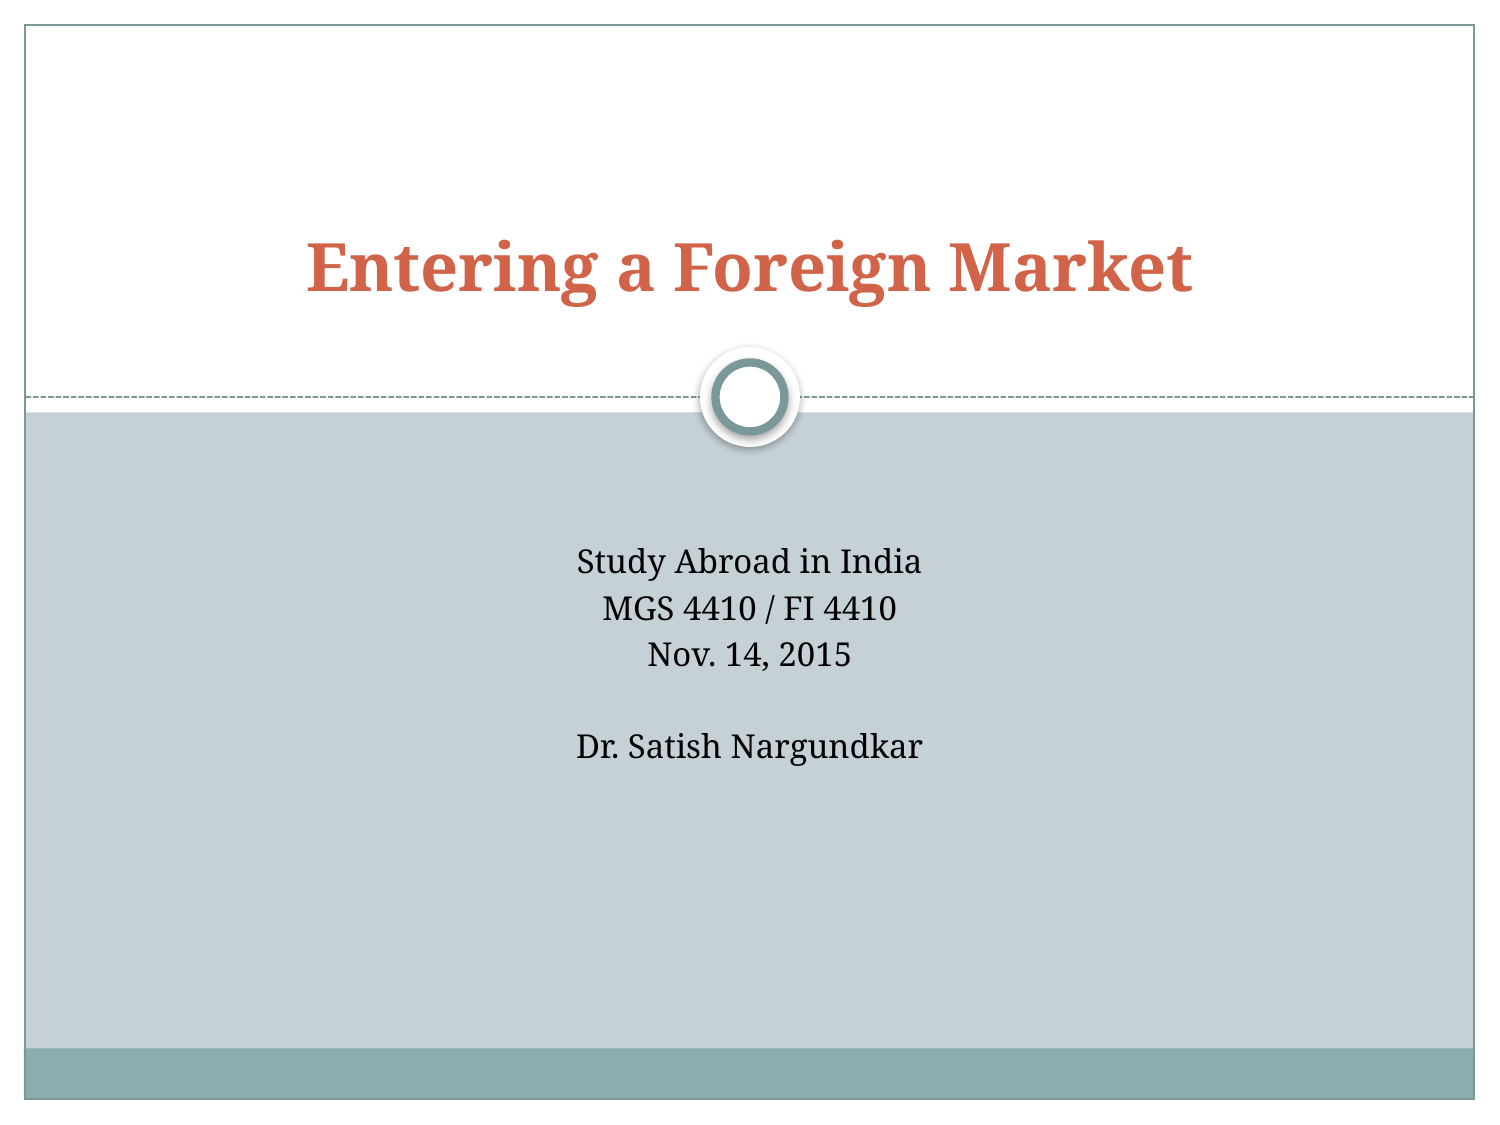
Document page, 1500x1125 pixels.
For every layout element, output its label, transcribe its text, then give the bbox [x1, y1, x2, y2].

title Entering a Foreign Market [112, 62, 1388, 313]
subtitle Study Abroad in India MGS 4410 / FI 4410 Nov. 14, 2015 Dr. Satish Nargundkar [225, 487, 1275, 775]
